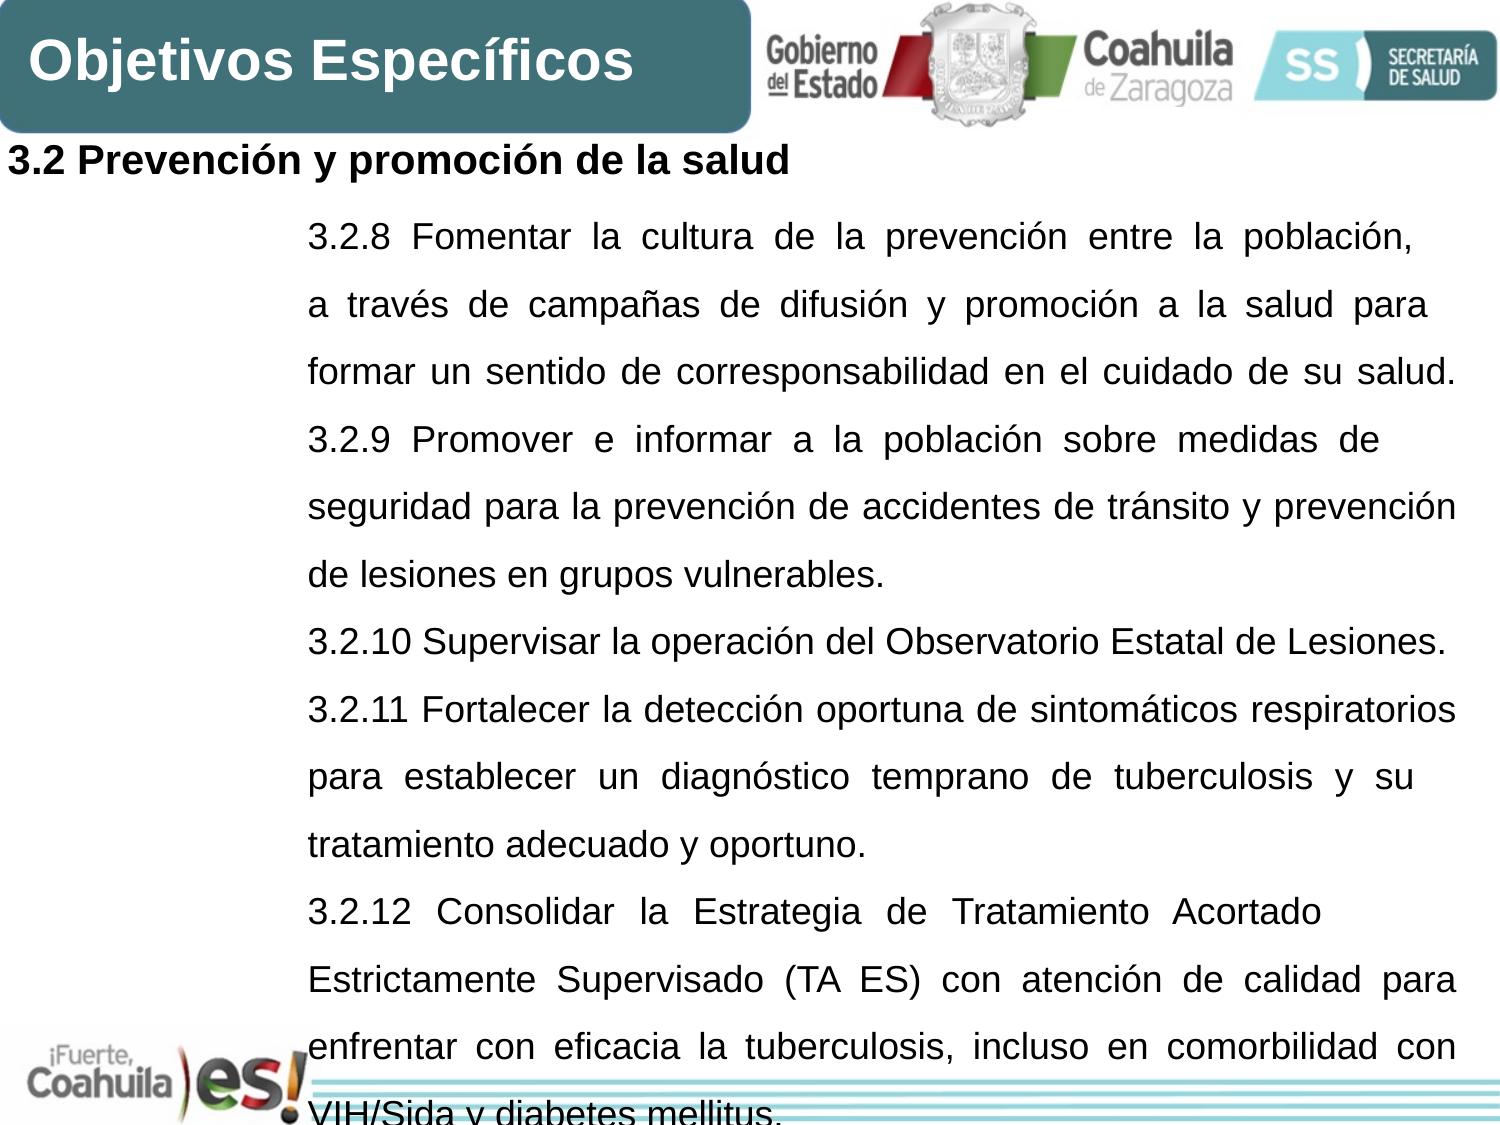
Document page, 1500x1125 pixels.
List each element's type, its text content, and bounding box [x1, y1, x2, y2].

picture [0, 0, 1500, 1125]
text_box Objetivos Específicos [14, 14, 733, 99]
text_box 3.2 Prevención y promoción de la salud 3.2.8 Fomentar la cultura de la prevención entre la población, a través de campañas de difusión y promoción a la salud para formar un sentido de corresponsabilidad en el cuidado de su salud. 3.2.9 Promover e informar a la población sobre medidas de seguridad para la prevención de accidentes de tránsito y prevención de lesiones en grupos vulnerables. 3.2.10 Supervisar la operación del Observatorio Estatal de Lesiones. 3.2.11 Fortalecer la detección oportuna de sintomáticos respiratorios para establecer un diagnóstico temprano de tuberculosis y su tratamiento adecuado y oportuno. 3.2.12 Consolidar la Estrategia de Tratamiento Acortado Estrictamente Supervisado (TA ES) con atención de calidad para enfrentar con eficacia la tuberculosis, incluso en comorbilidad con VIH/Sida y diabetes mellitus. [0, 100, 1472, 1125]
